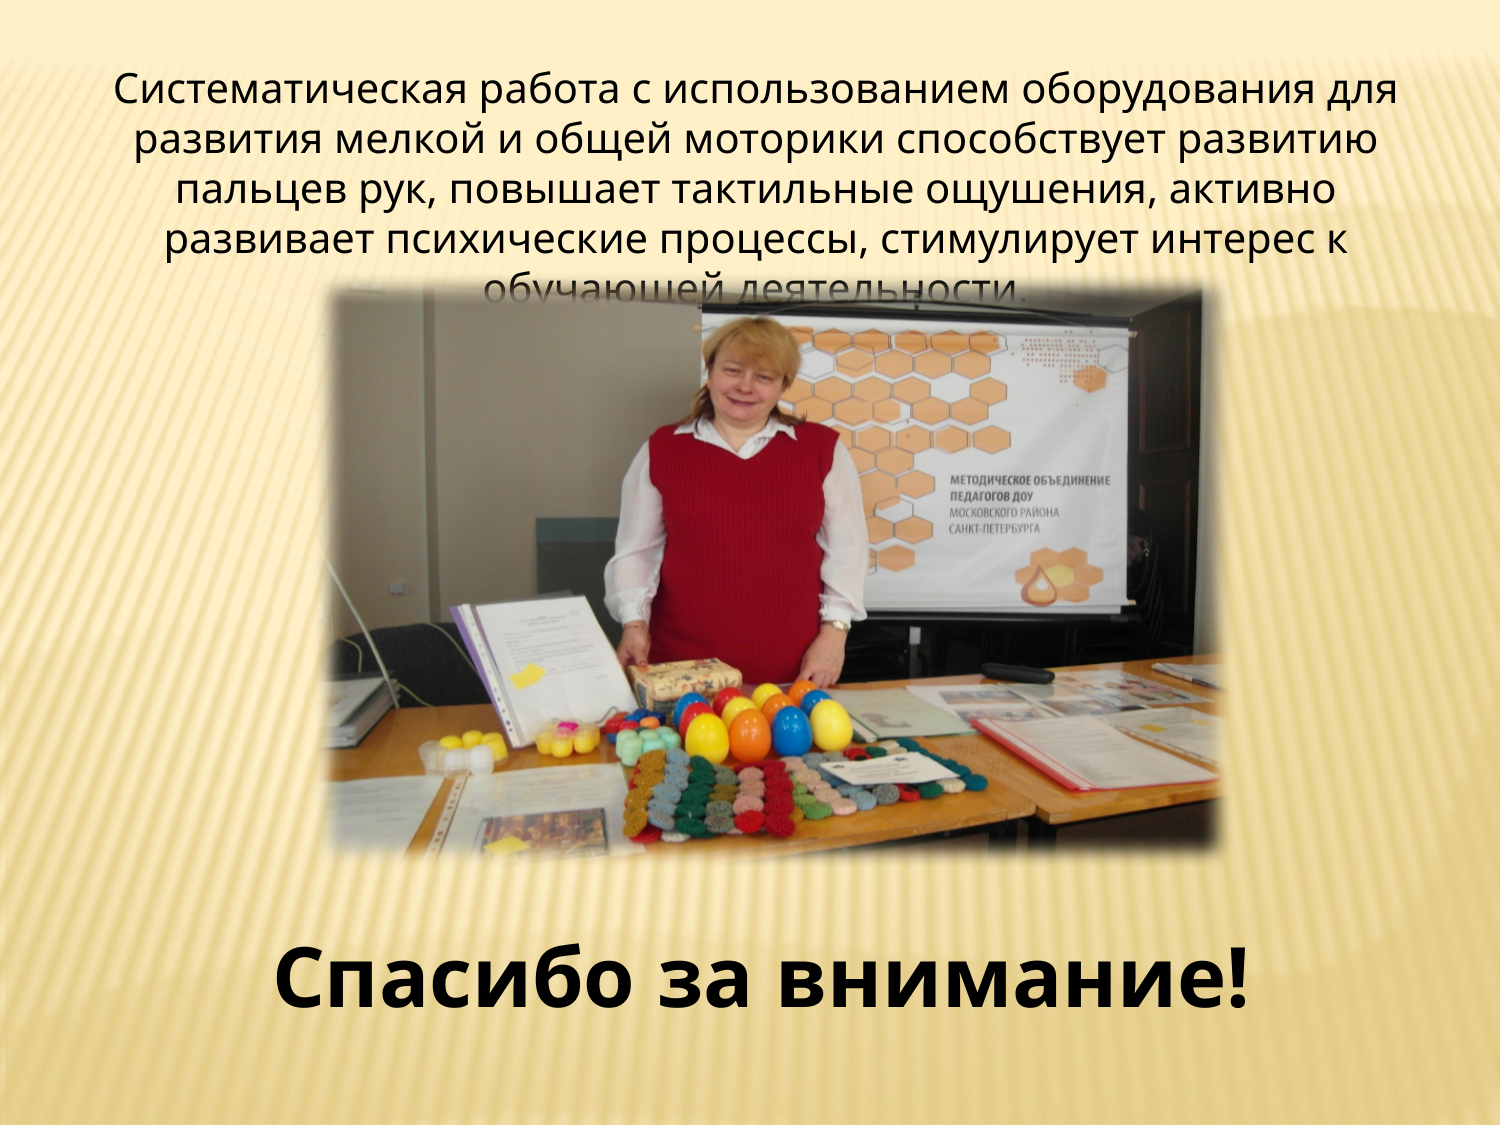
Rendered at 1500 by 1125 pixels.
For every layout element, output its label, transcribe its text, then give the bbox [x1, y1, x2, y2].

text_box Спасибо за внимание! [100, 916, 1424, 1032]
text_box Систематическая работа с использованием оборудования для развития мелкой и общей моторики способствует развитию пальцев рук, повышает тактильные ощушения, активно развивает психические процессы, стимулирует интерес к обучающей деятельности. [53, 54, 1459, 320]
picture [312, 271, 1235, 870]
